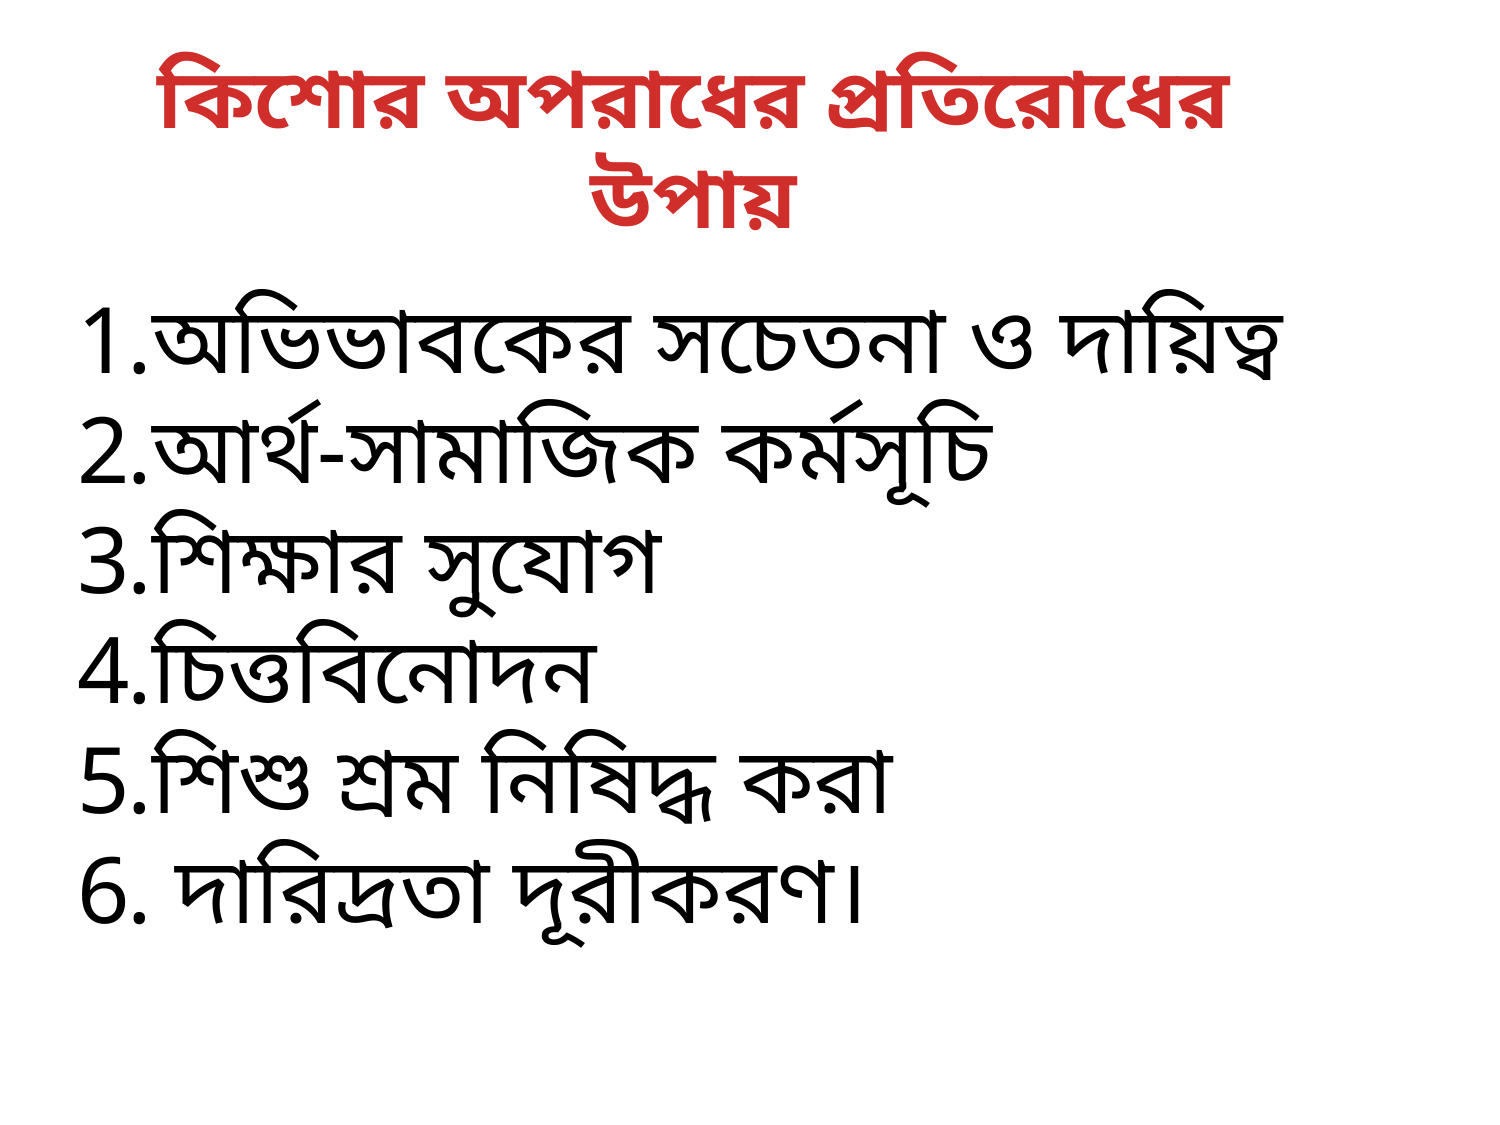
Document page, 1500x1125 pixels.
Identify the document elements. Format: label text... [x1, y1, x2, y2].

text_box অভিভাবকের সচেতনা ও দায়িত্ব আর্থ-সামাজিক কর্মসূচি শিক্ষার সুযোগ চিত্তবিনোদন শিশু শ্রম নিষিদ্ধ করা দারিদ্রতা দূরীকরণ। [62, 274, 1363, 995]
text_box কিশোর অপরাধের প্রতিরোধের উপায় [75, 37, 1313, 253]
